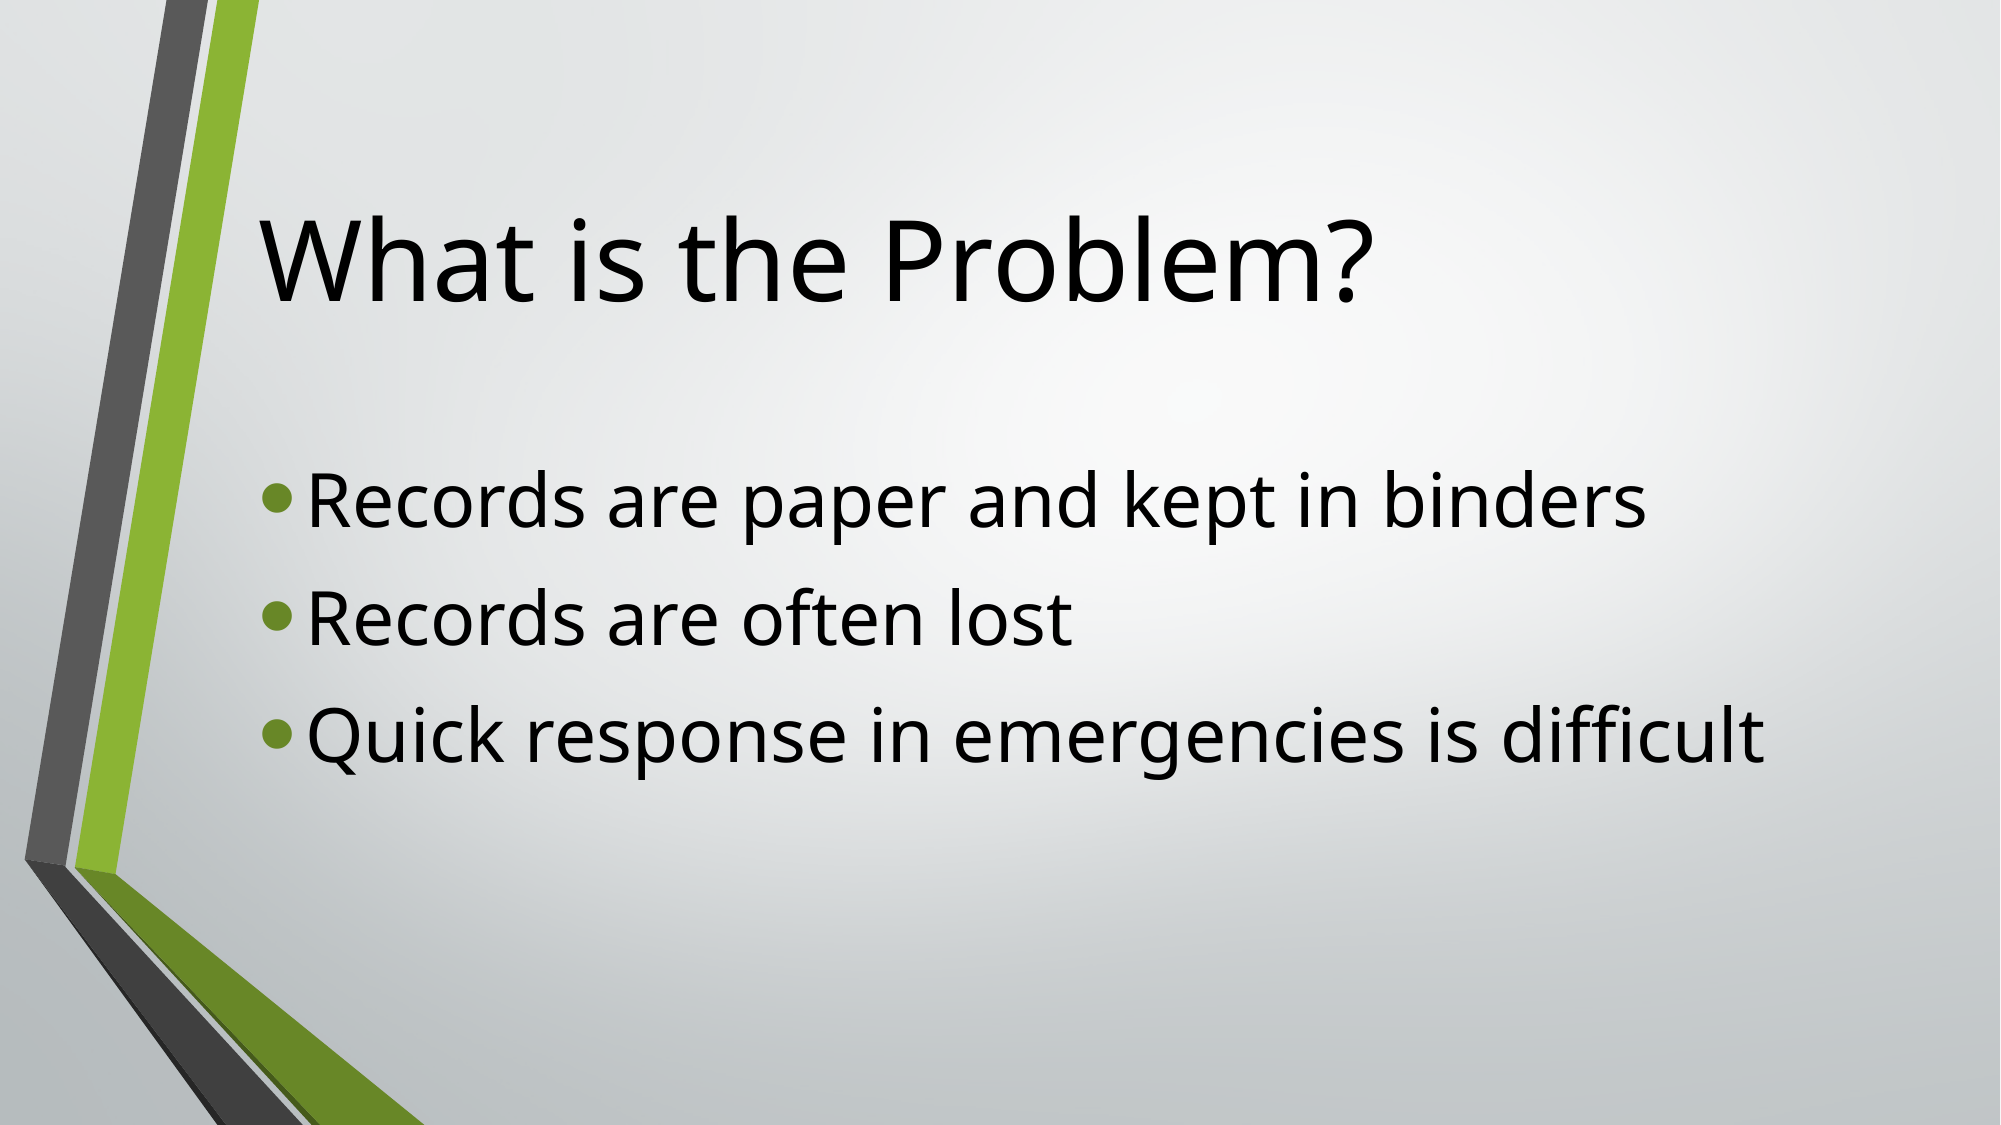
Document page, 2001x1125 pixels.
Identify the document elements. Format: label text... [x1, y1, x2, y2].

list Records are paper and kept in binders Records are often lost Quick response in emergencies is difficult [243, 399, 1887, 913]
title What is the Problem? [243, 112, 1887, 399]
